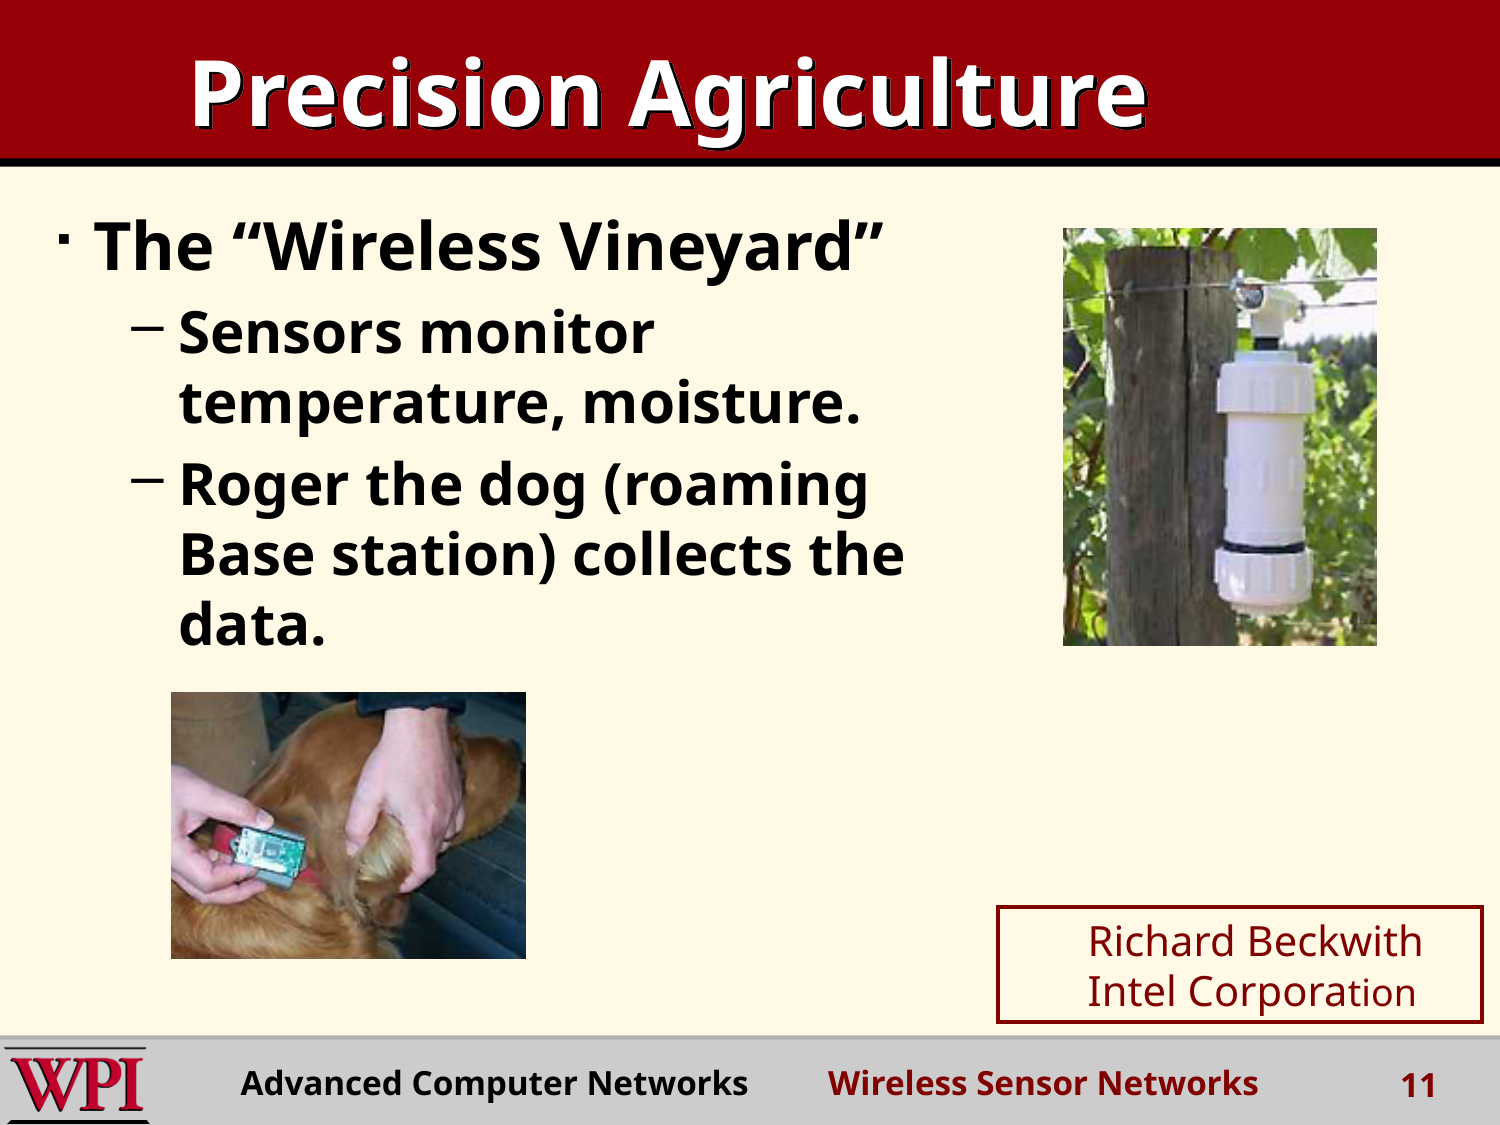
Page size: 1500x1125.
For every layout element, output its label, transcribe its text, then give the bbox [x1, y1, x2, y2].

picture [0, 0, 1500, 158]
picture [0, 1040, 1500, 1125]
text_box Richard Beckwith Intel Corporation [998, 907, 1483, 1022]
list The “Wireless Vineyard” Sensors monitor temperature, moisture. Roger the dog (roaming Base station) collects the data. [41, 196, 1012, 835]
footer Advanced Computer Networks Wireless Sensor Networks [163, 1054, 1337, 1122]
slide_number 11 [1344, 1056, 1495, 1107]
picture [0, 167, 1500, 1035]
title Precision Agriculture [74, 7, 1263, 162]
